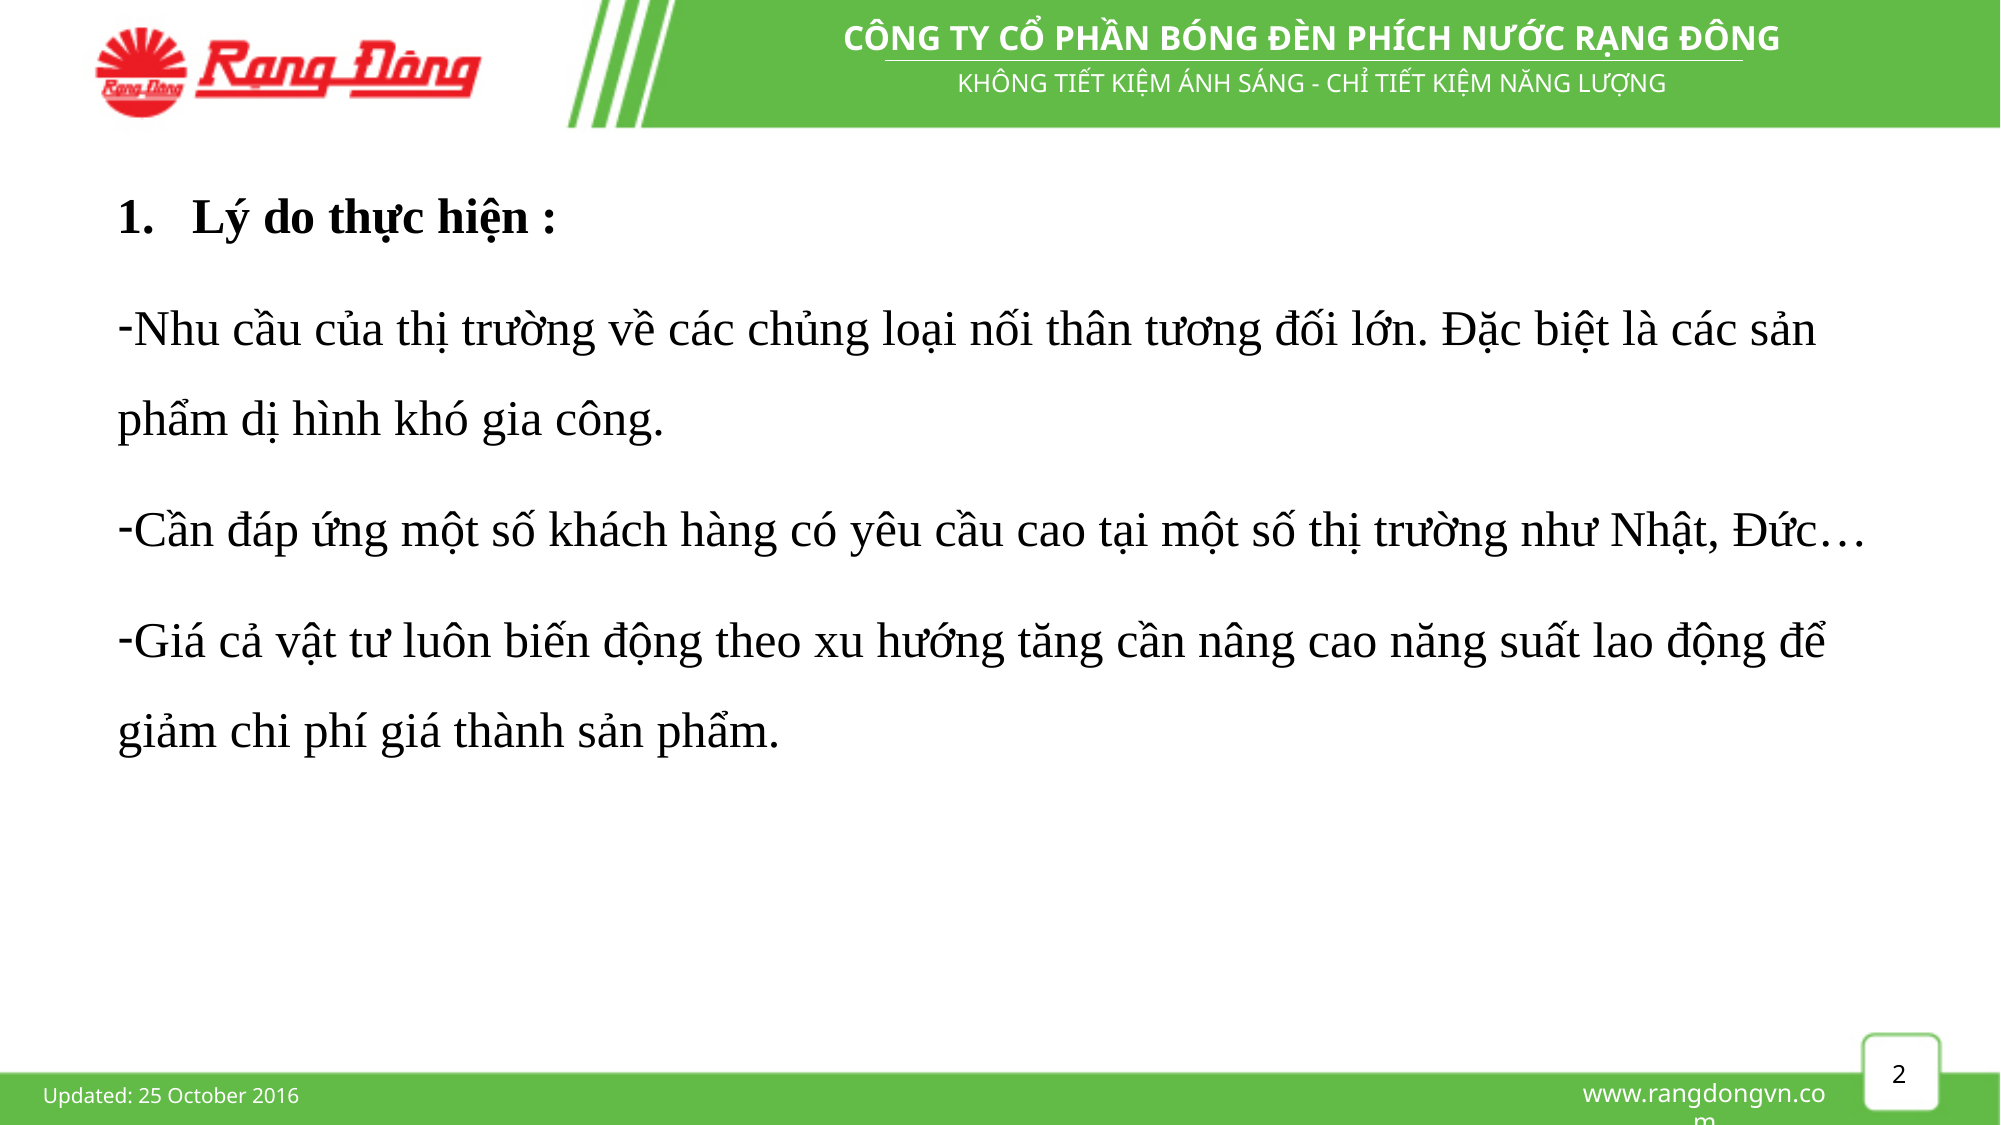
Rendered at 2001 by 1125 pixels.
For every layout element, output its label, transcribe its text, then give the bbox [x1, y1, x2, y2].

list Lý do thực hiện : Nhu cầu của thị trường về các chủng loại nối thân tương đối lớn. Đặc biệt là các sản phẩm dị hình khó gia công. Cần đáp ứng một số khách hàng có yêu cầu cao tại một số thị trường như Nhật, Đức… Giá cả vật tư luôn biến động theo xu hướng tăng cần nâng cao năng suất lao động để giảm chi phí giá thành sản phẩm. [102, 183, 1949, 926]
slide_number 2 [1862, 1051, 1937, 1095]
picture [1697, 1119, 1704, 1125]
picture [0, 0, 2001, 1125]
